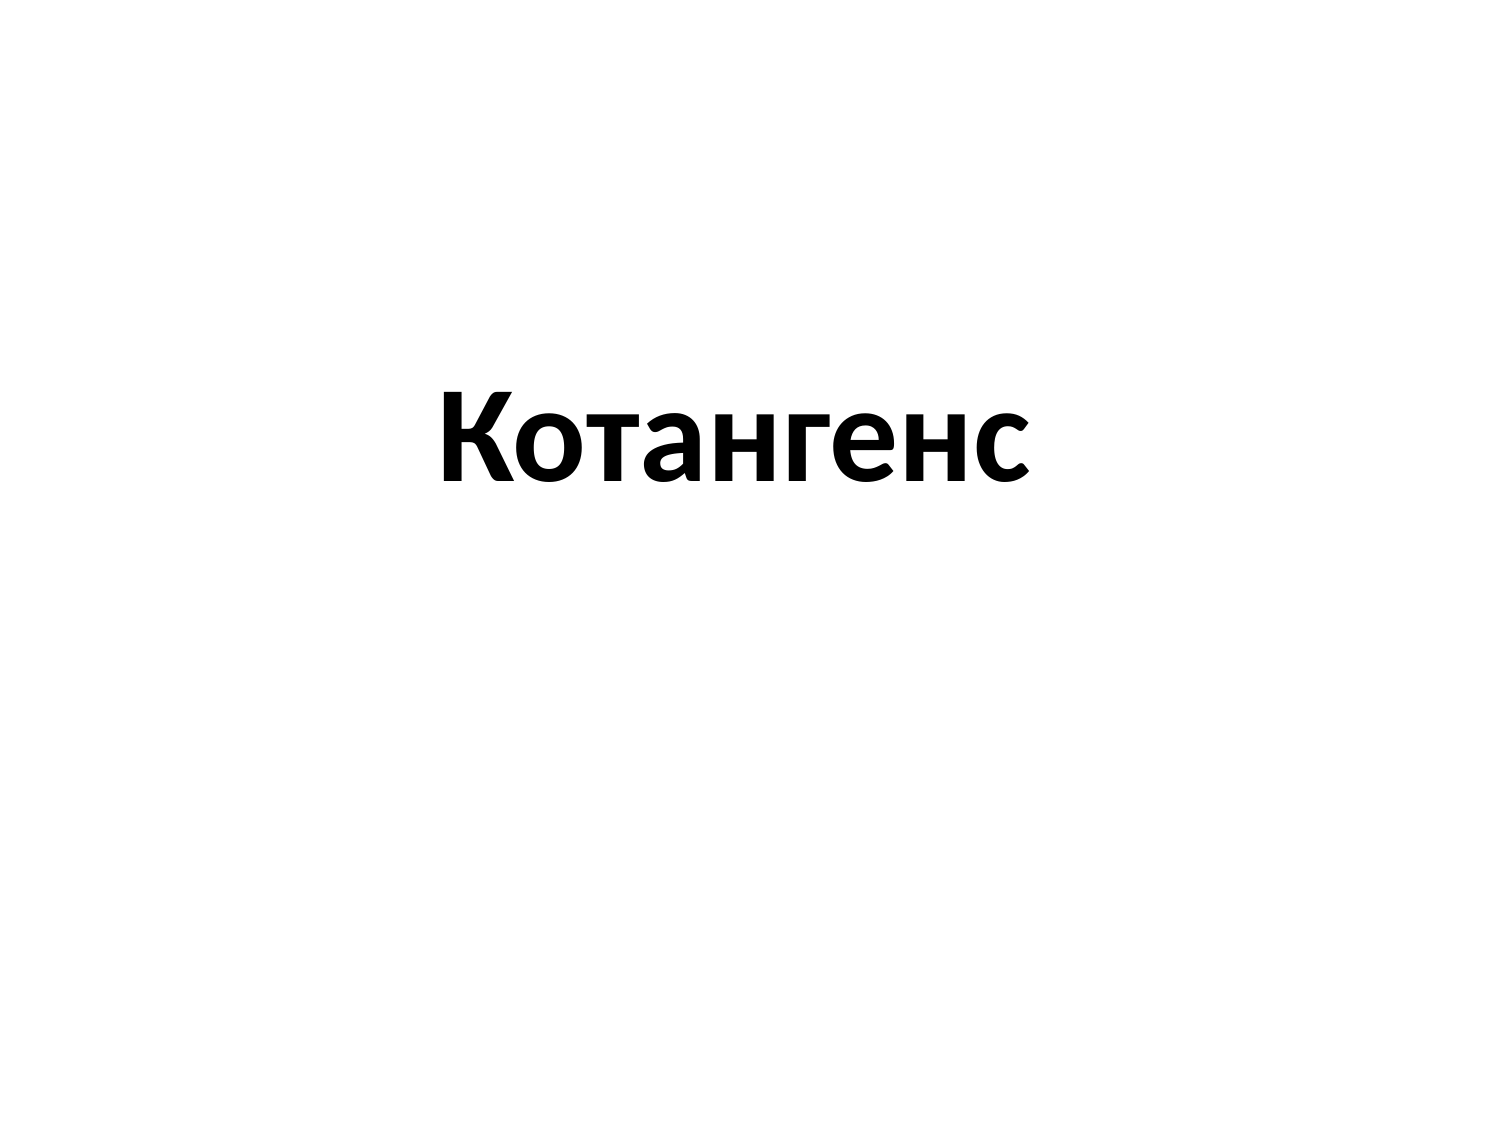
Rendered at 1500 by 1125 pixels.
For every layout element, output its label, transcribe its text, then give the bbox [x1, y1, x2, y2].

title Котангенс [74, 44, 1426, 809]
